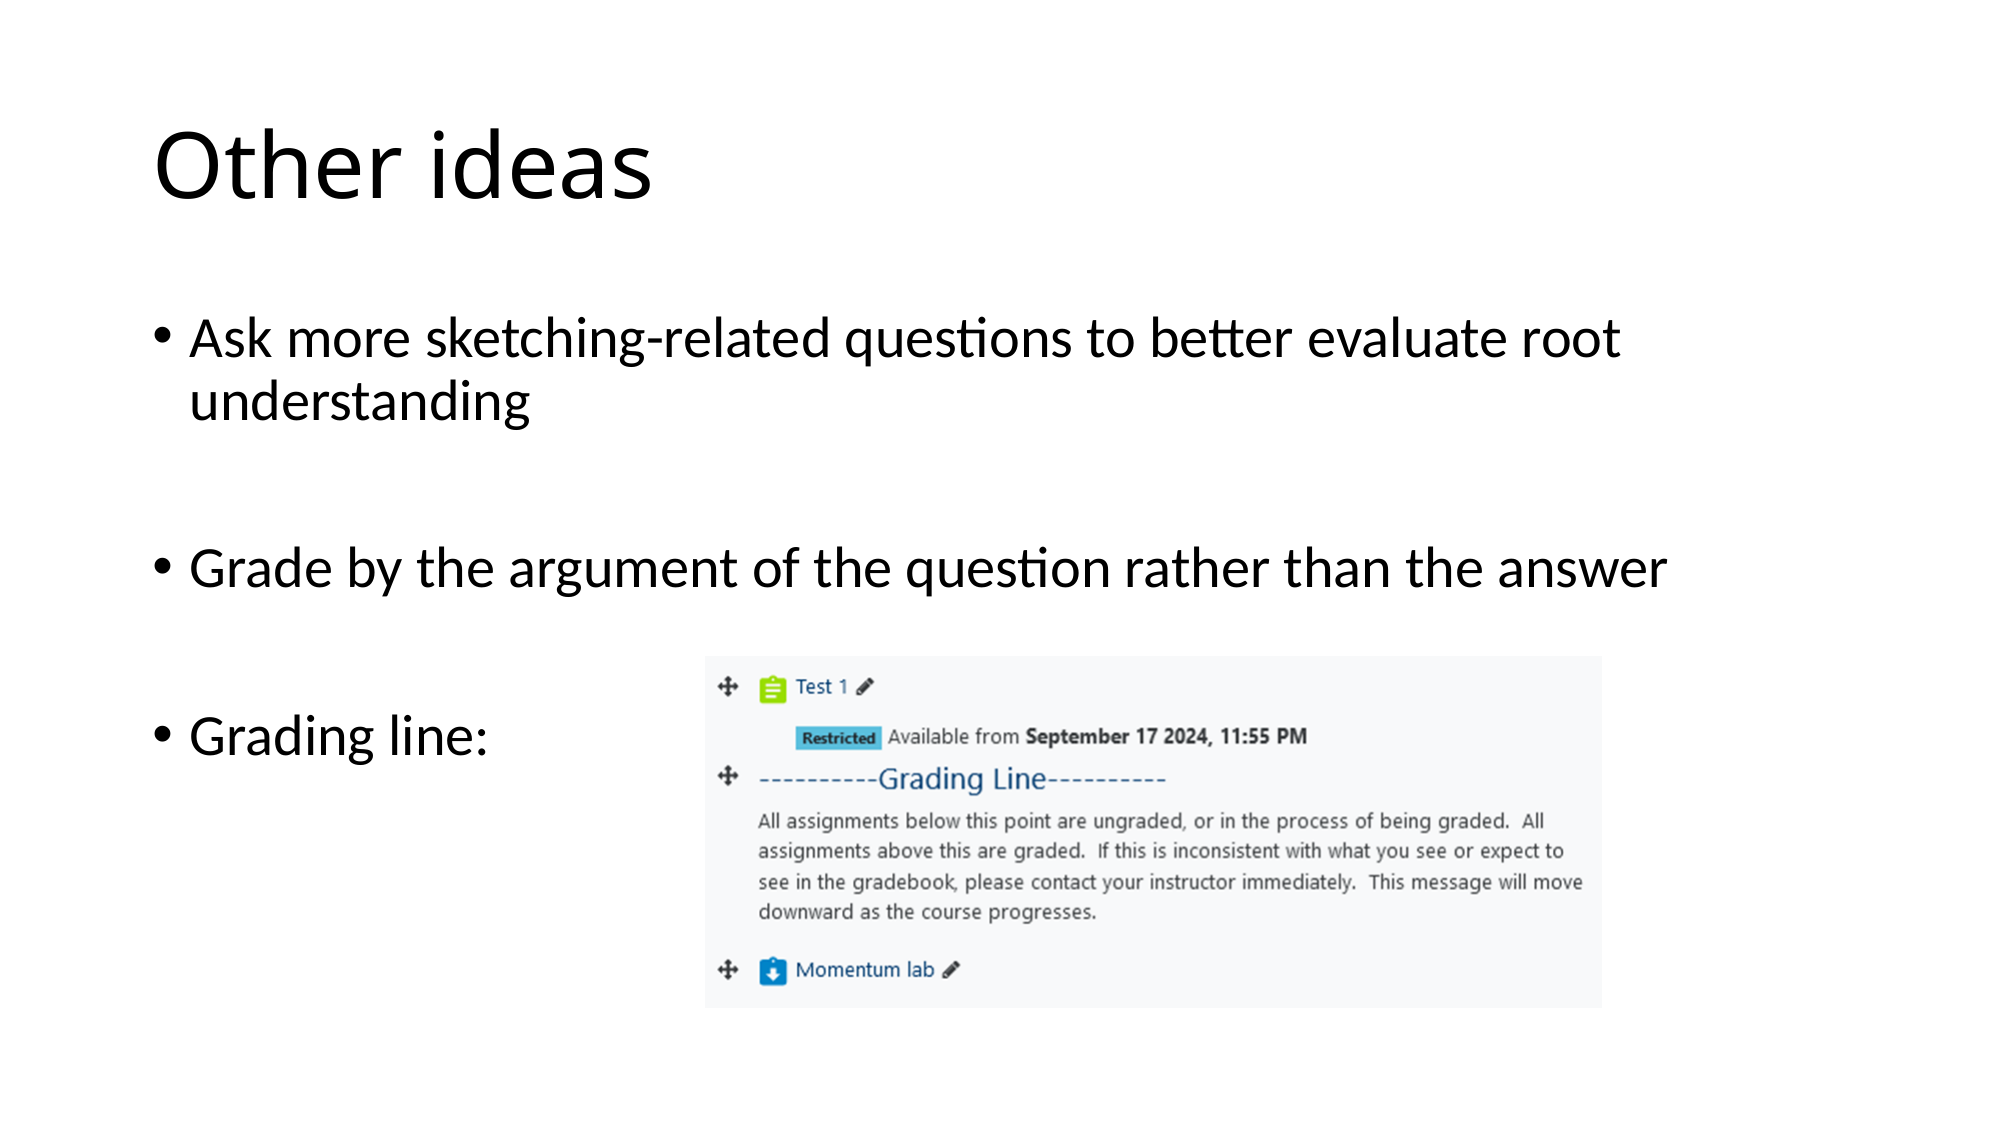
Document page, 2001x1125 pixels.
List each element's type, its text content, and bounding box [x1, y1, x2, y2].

picture [705, 656, 1602, 1008]
title Other ideas [137, 59, 1863, 278]
list Ask more sketching-related questions to better evaluate root understanding Grade by the argument of the question rather than the answer Grading line: [137, 299, 1863, 1014]
